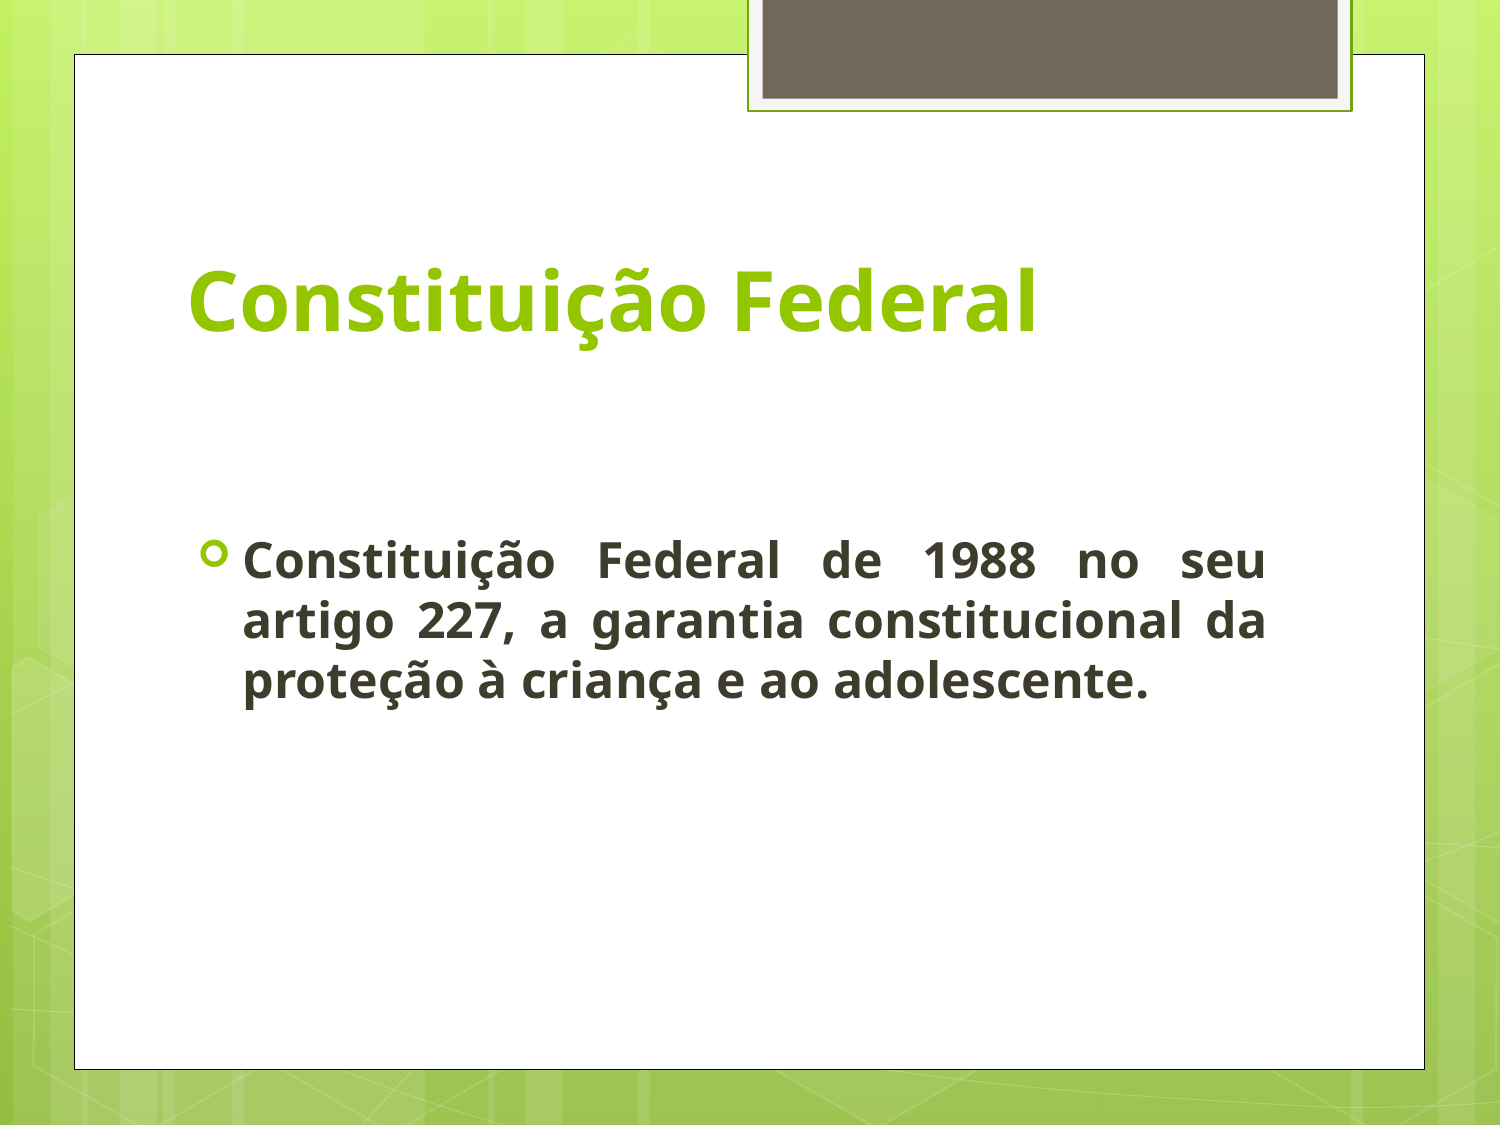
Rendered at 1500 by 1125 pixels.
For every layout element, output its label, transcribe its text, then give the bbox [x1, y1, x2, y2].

list Constituição Federal de 1988 no seu artigo 227, a garantia constitucional da proteção à criança e ao adolescente. [171, 381, 1283, 957]
title Constituição Federal [171, 168, 1324, 357]
